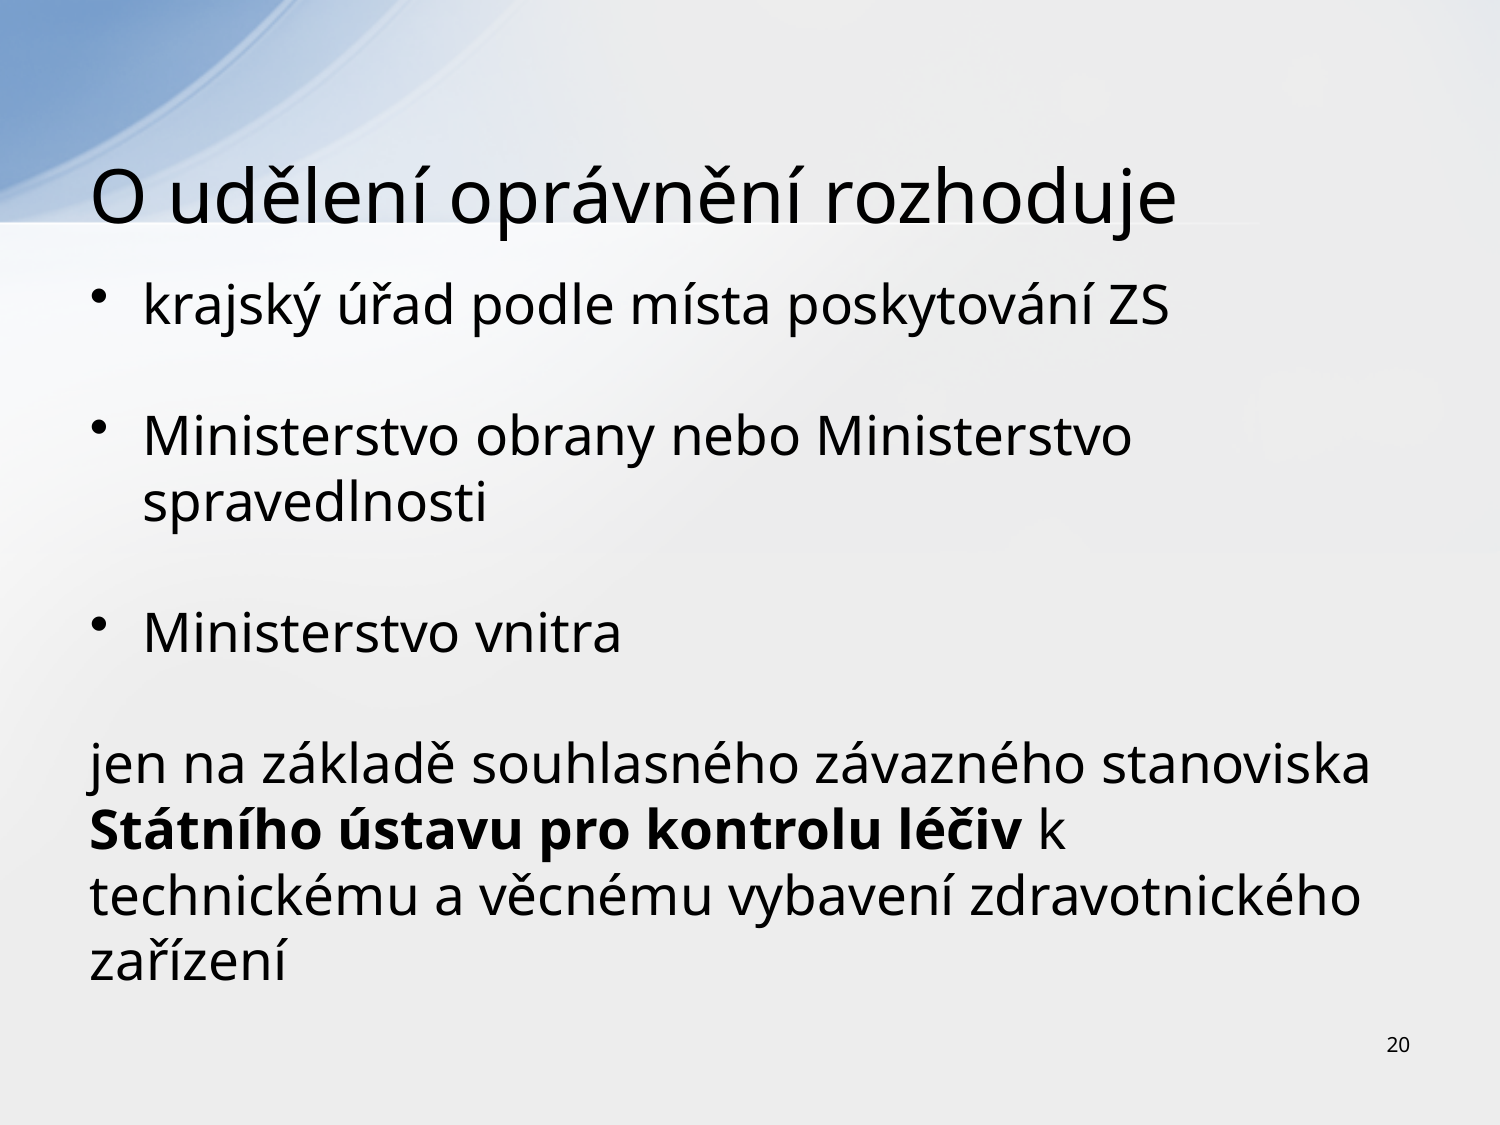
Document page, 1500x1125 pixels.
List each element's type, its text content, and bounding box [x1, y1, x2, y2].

slide_number 20 [1074, 1024, 1425, 1103]
picture [0, 0, 1500, 1125]
title O udělení oprávnění rozhoduje [75, 58, 1425, 247]
list krajský úřad podle místa poskytování ZS Ministerstvo obrany nebo Ministerstvo spravedlnosti Ministerstvo vnitra jen na základě souhlasného závazného stanoviska Státního ústavu pro kontrolu léčiv k technickému a věcnému vybavení zdravotnického zařízení [75, 262, 1425, 1005]
